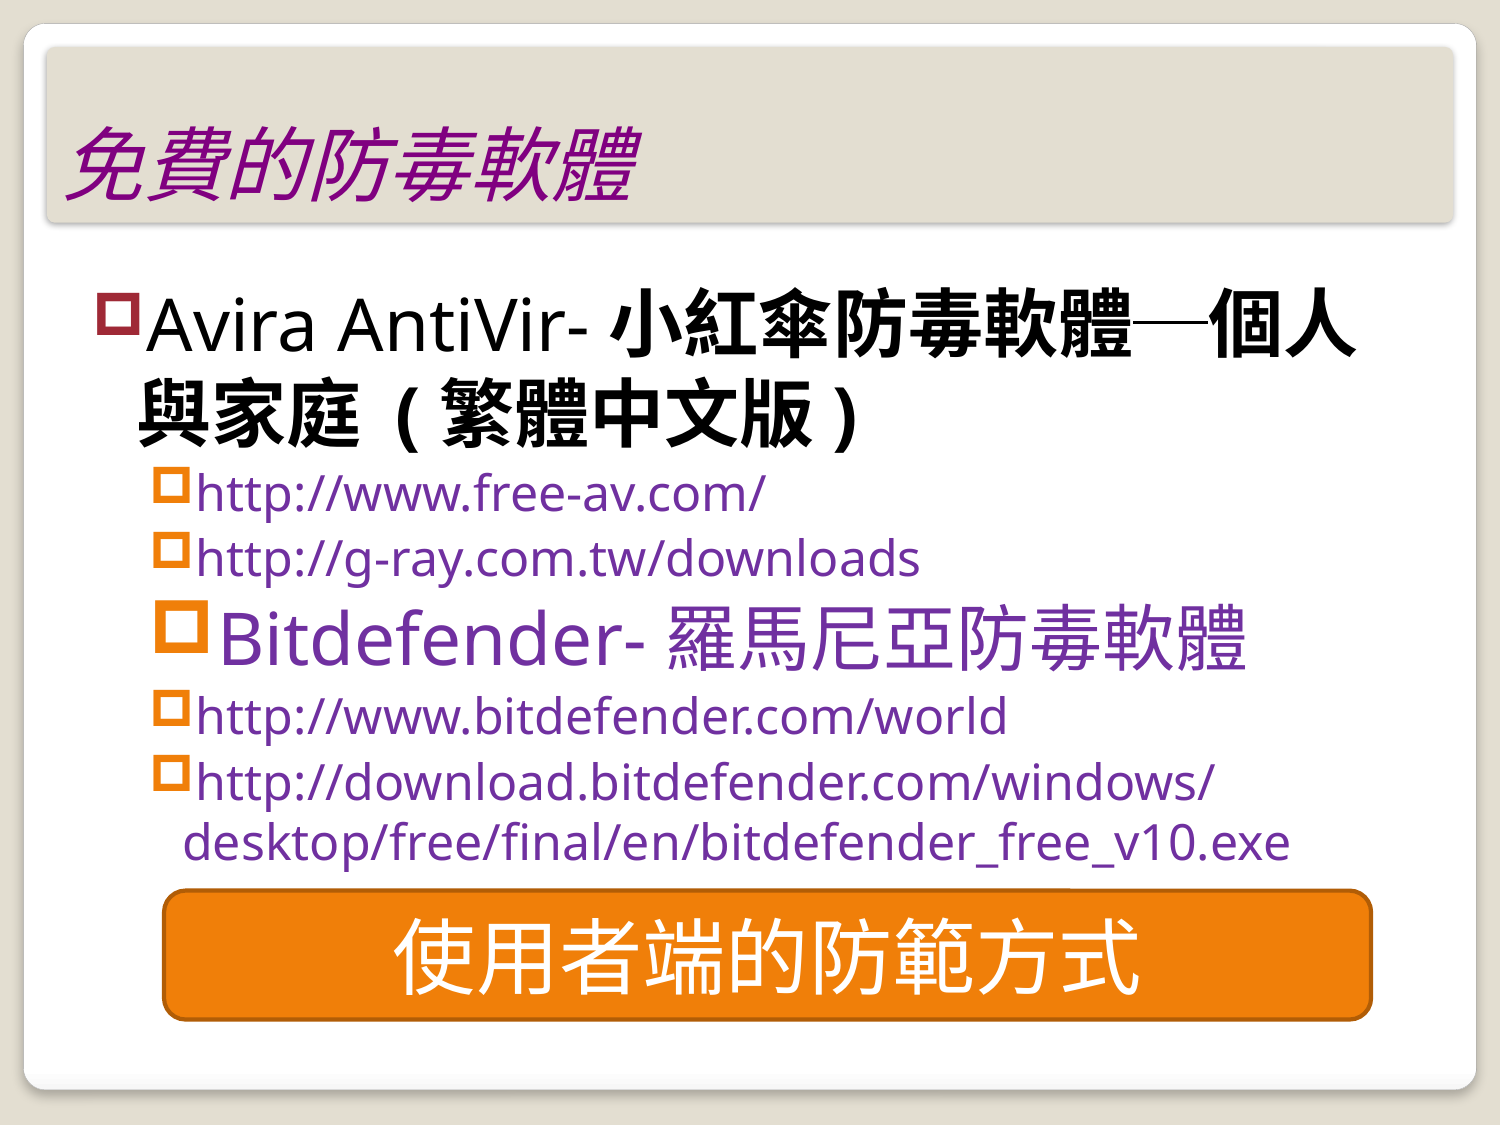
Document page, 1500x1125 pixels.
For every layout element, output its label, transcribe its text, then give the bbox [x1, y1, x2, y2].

list Avira AntiVir-小紅傘防毒軟體─個人與家庭 (繁體中文版) http://www.free-av.com/ http://g-ray.com.tw/downloads Bitdefender-羅馬尼亞防毒軟體 http://www.bitdefender.com/world http://download.bitdefender.com/windows/desktop/free/final/en/bitdefender_free_v10.exe [62, 196, 1443, 1024]
text_box 使用者端的防範方式 [161, 888, 1374, 1022]
title 免費的防毒軟體 [46, 105, 1454, 220]
